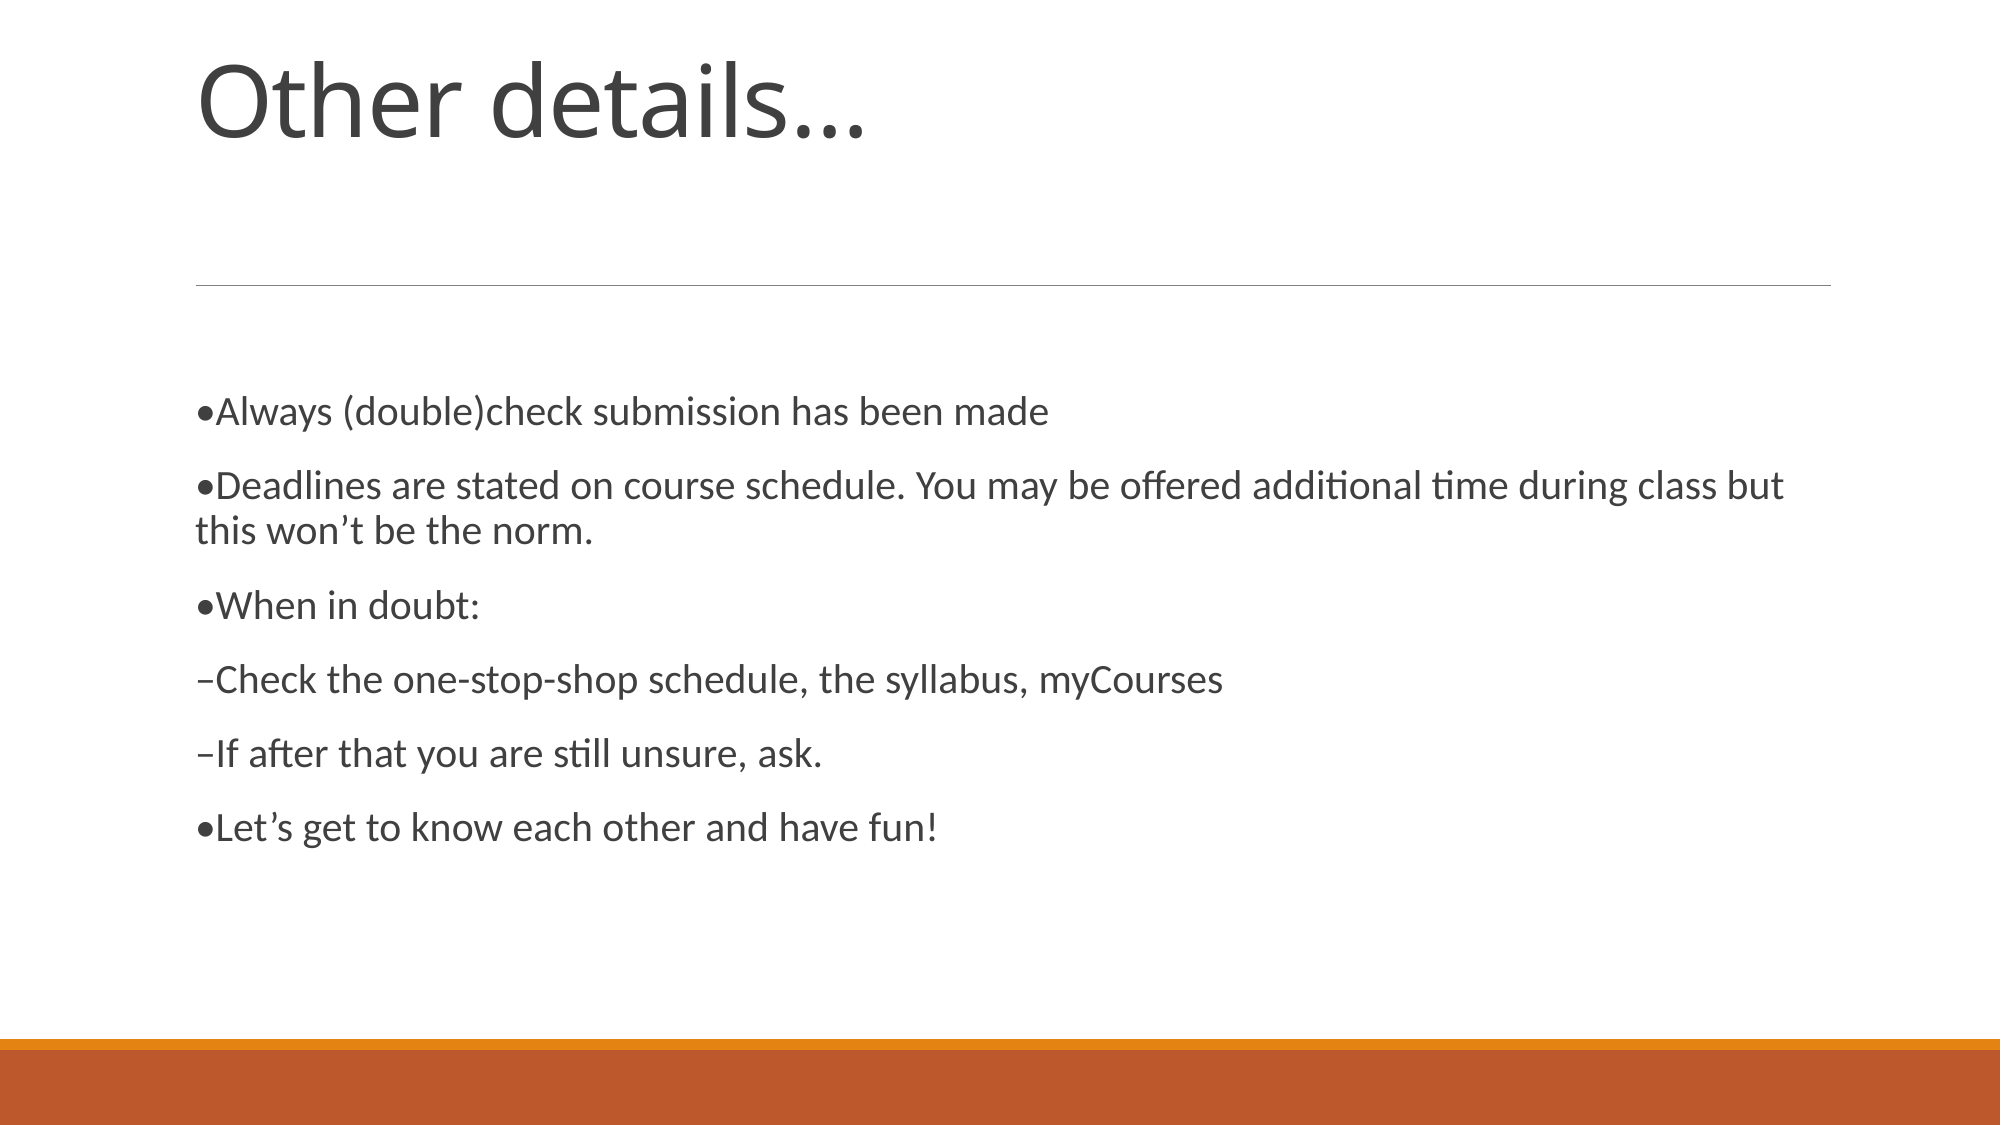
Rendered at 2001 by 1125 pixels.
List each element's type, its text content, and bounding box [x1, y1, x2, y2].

list •Always (double)check submission has been made •Deadlines are stated on course schedule. You may be offered additional time during class but this won’t be the norm. •When in doubt: –Check the one-stop-shop schedule, the syllabus, myCourses –If after that you are still unsure, ask. •Let’s get to know each other and have fun! [180, 302, 1830, 963]
title Other details… [180, 47, 1830, 285]
